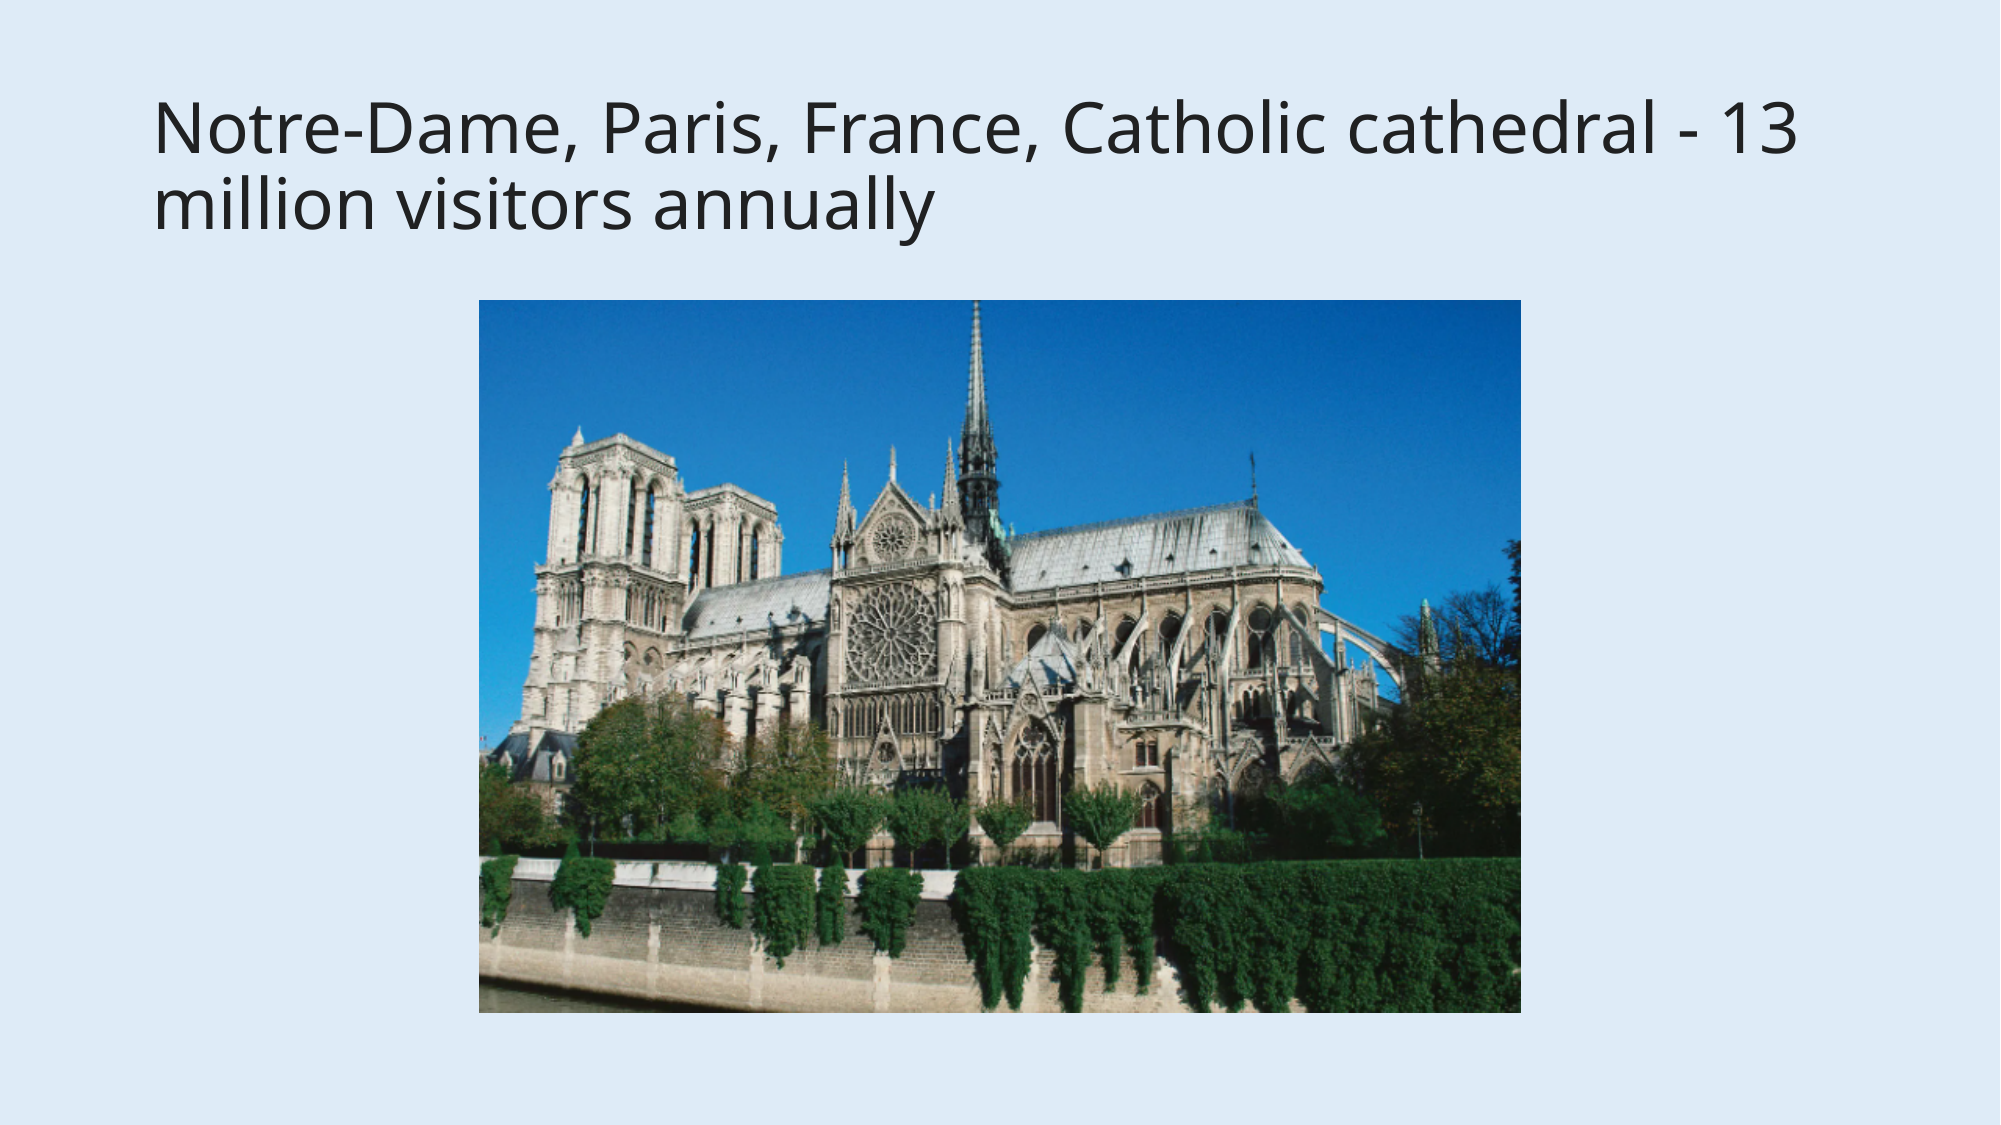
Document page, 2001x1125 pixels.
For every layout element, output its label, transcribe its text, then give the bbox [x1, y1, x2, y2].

title Notre-Dame, Paris, France, Catholic cathedral - 13 million visitors annually [137, 59, 1863, 278]
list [479, 300, 1521, 1013]
